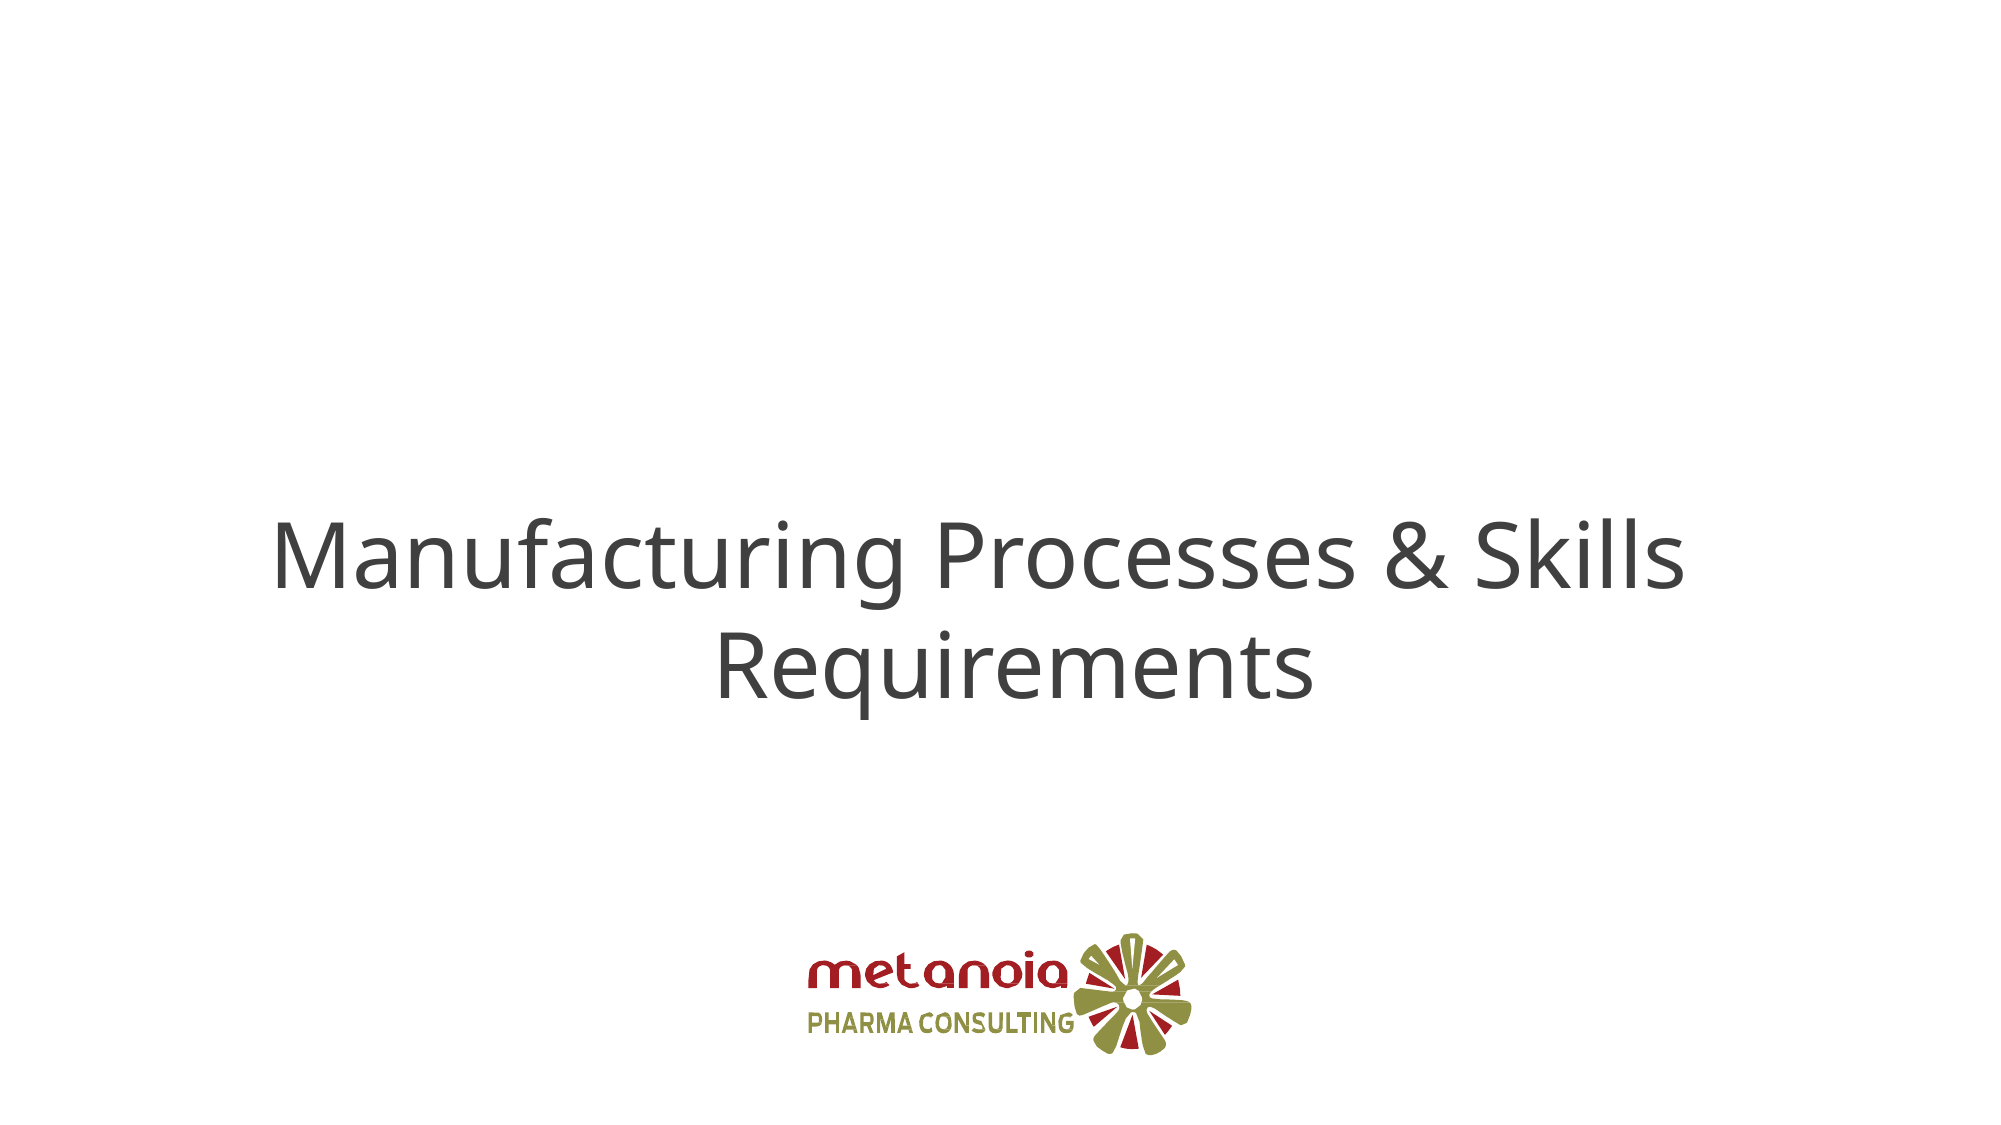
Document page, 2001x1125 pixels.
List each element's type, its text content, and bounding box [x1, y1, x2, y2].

title Manufacturing Processes & Skills Requirements [229, 411, 1730, 803]
